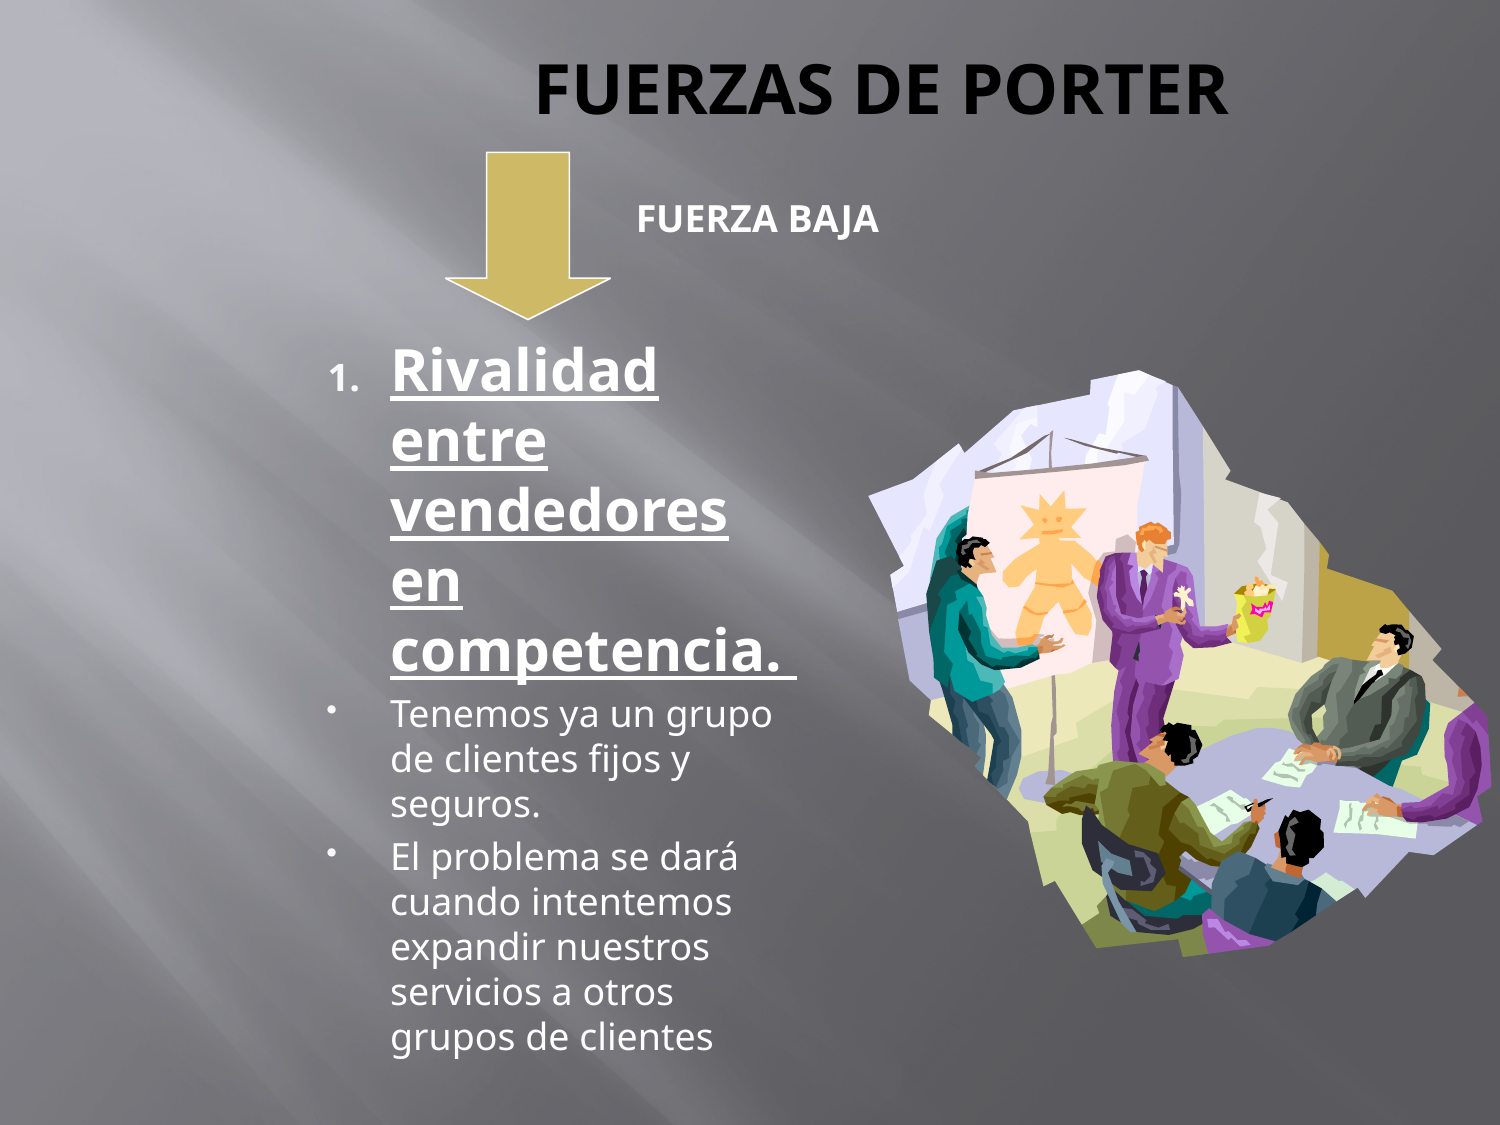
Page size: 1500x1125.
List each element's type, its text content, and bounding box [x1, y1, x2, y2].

list Rivalidad entre vendedores en competencia. Tenemos ya un grupo de clientes fijos y seguros. El problema se dará cuando intentemos expandir nuestros servicios a otros grupos de clientes [312, 326, 822, 1089]
picture [867, 361, 1500, 966]
text_box [445, 152, 611, 320]
title FUERZAS DE PORTER [312, 37, 1450, 220]
text_box FUERZA BAJA [621, 187, 973, 248]
